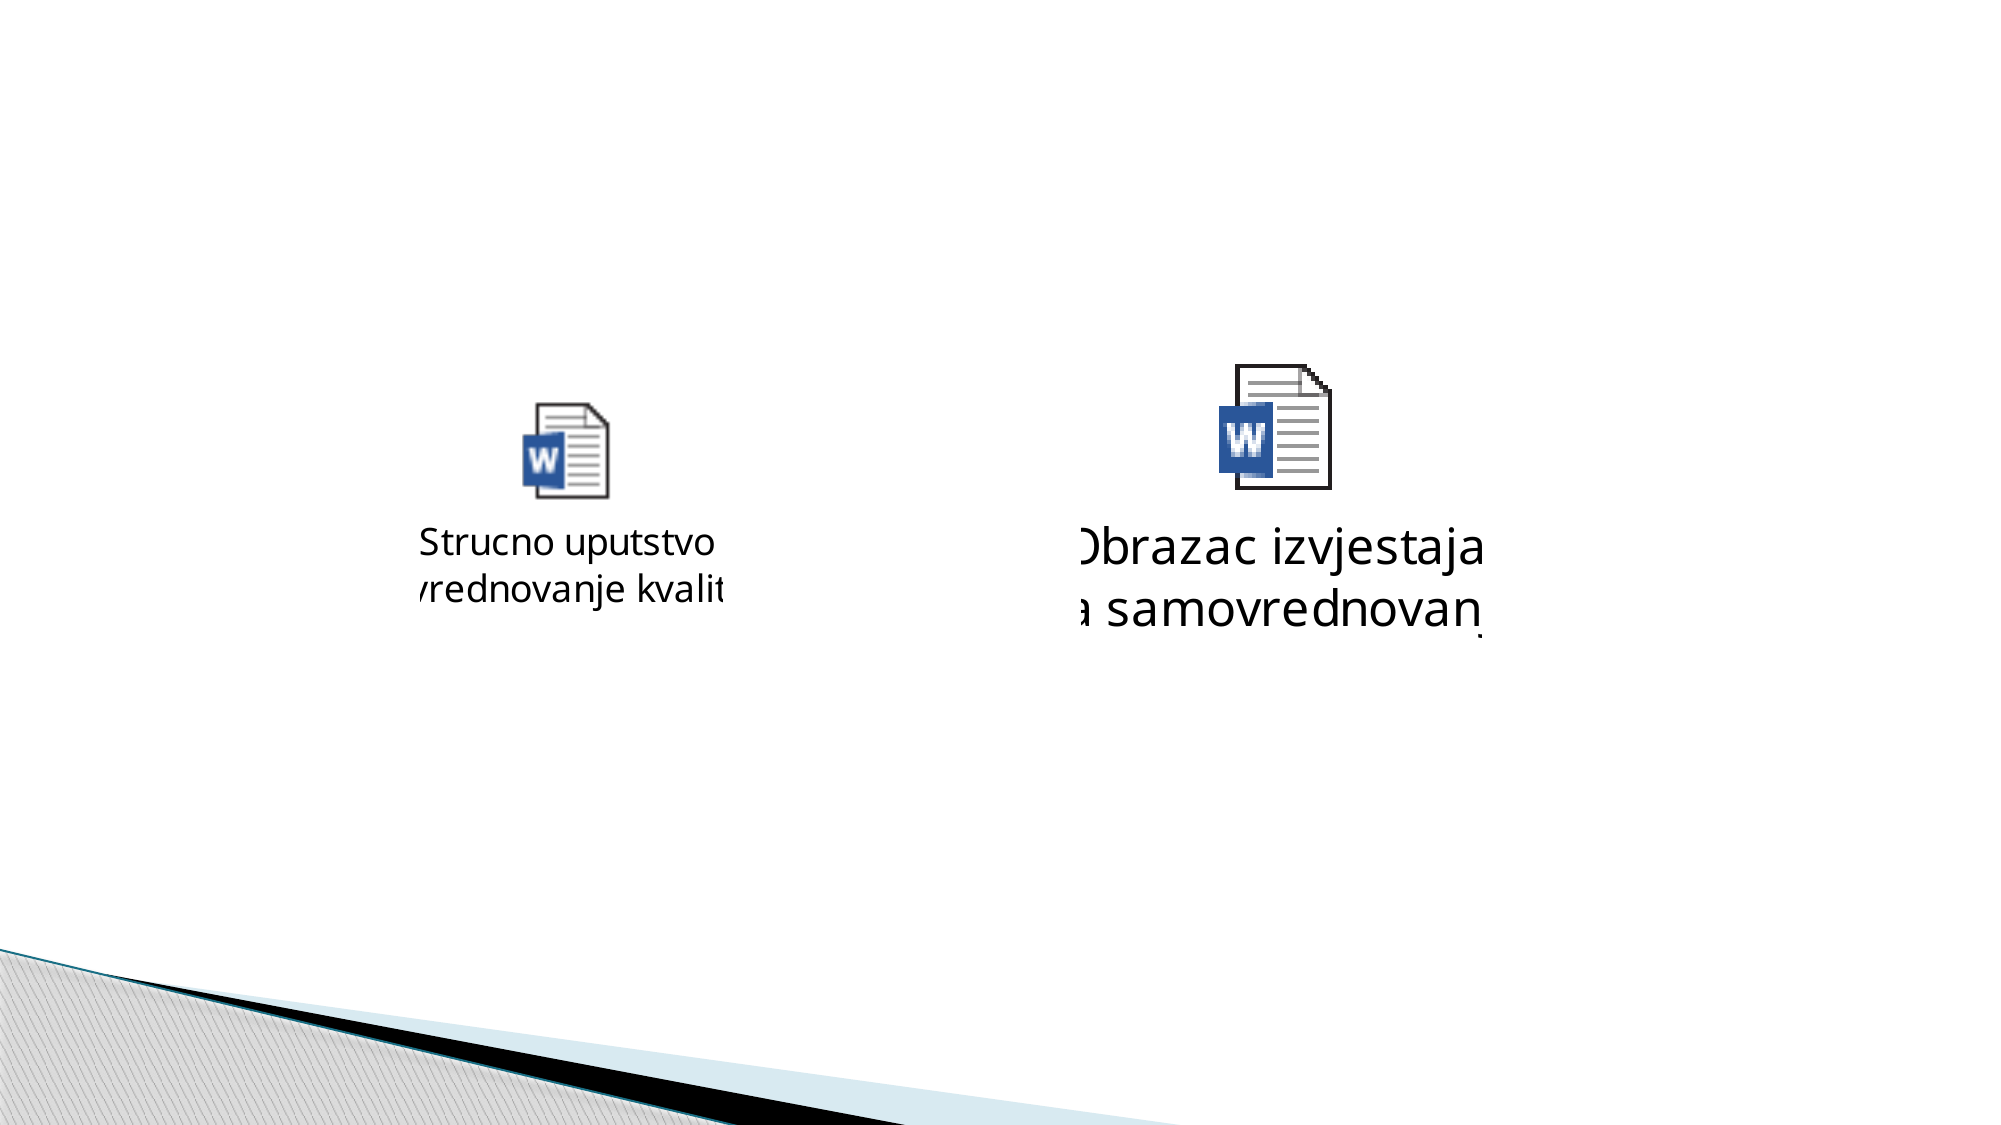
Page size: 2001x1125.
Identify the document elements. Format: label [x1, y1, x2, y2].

text_box [420, 401, 723, 658]
text_box [1081, 360, 1483, 699]
